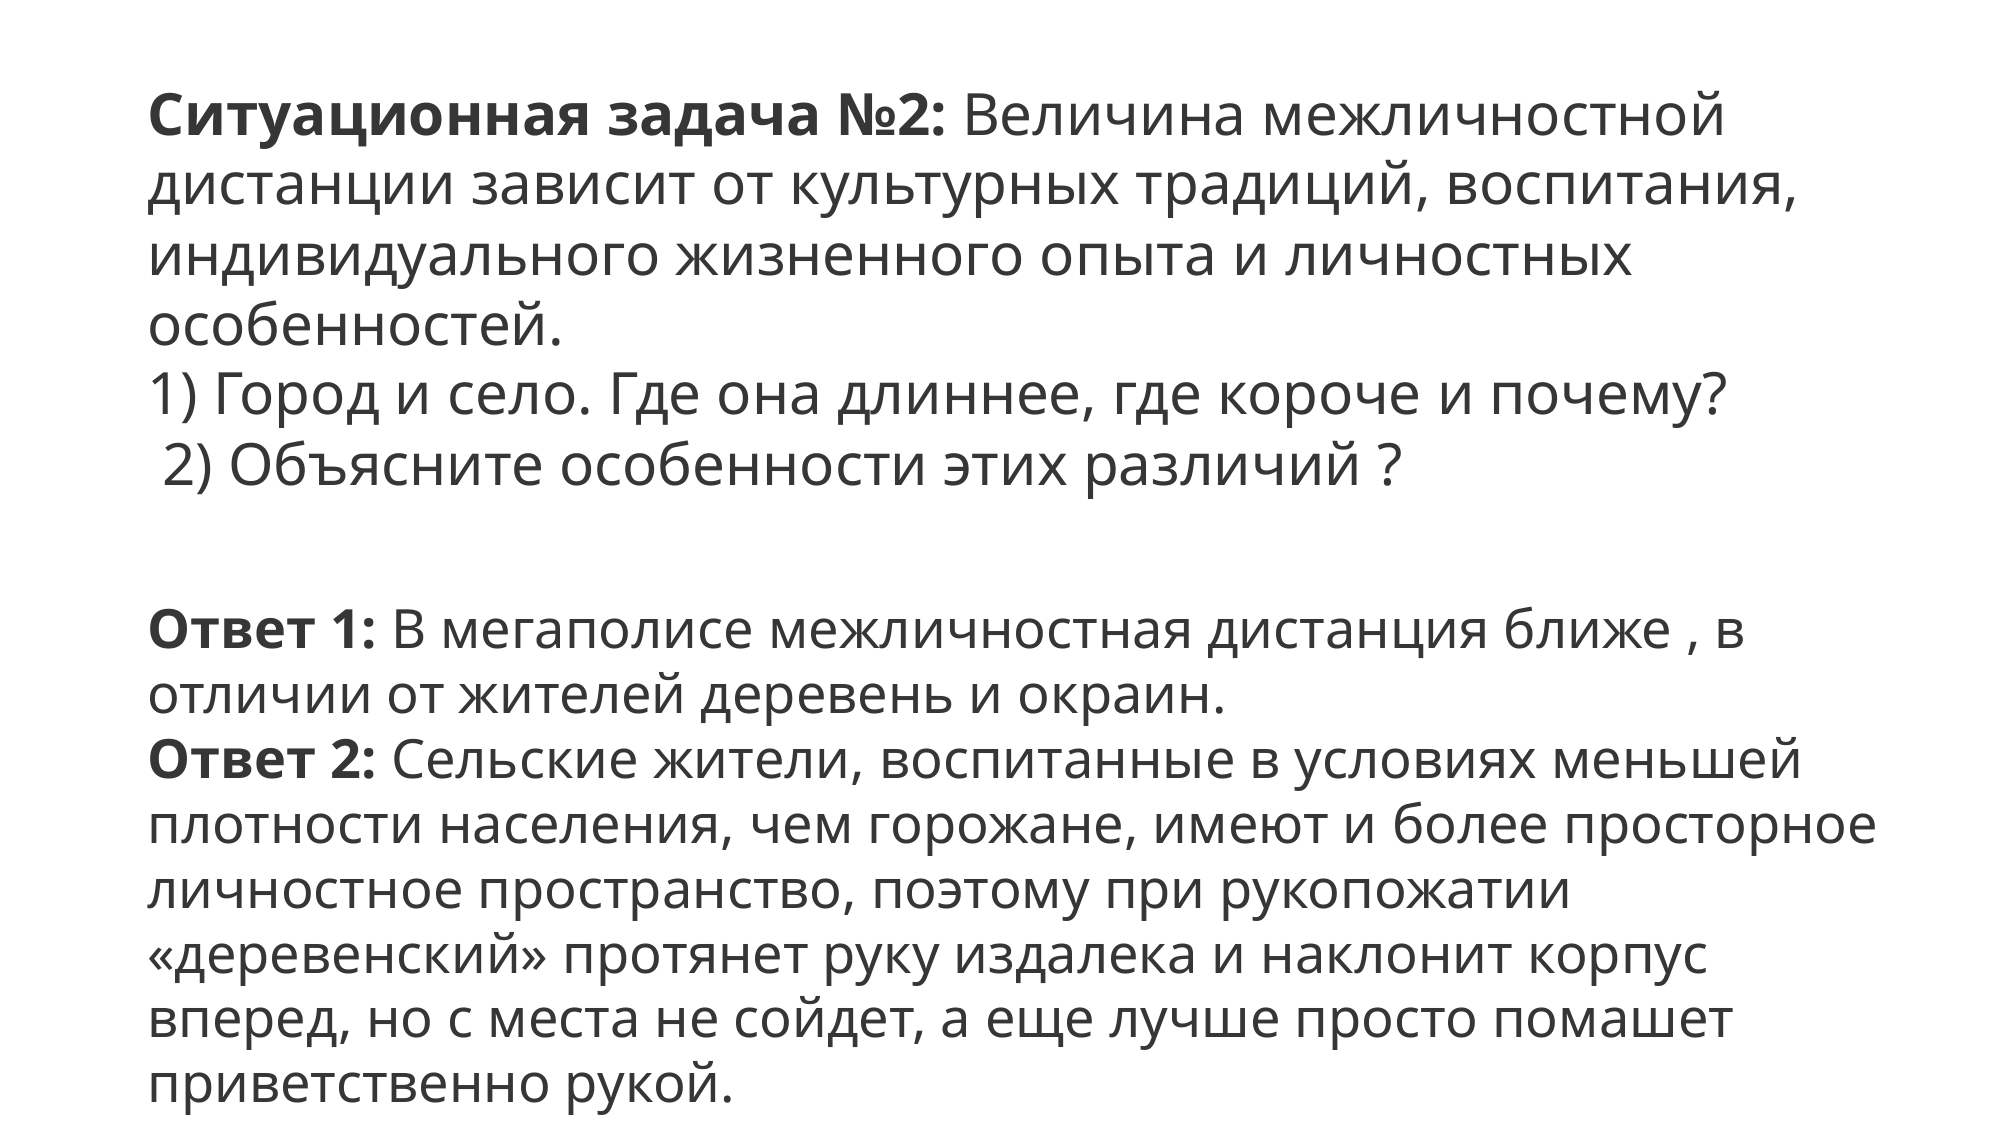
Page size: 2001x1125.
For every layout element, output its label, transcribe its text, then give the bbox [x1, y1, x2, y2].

text_box Ответ 1: В мегаполисе межличностная дистанция ближе , в отличии от жителей деревень и окраин. Ответ 2: Сельские жители, воспитанные в условиях меньшей плотно­сти населения, чем горожане, имеют и более просторное личност­ное пространство, поэтому при рукопожатии «деревенский» про­тянет руку издалека и наклонит корпус вперед, но с места не сойдет, а еще лучше просто помашет приветственно рукой. [132, 586, 1911, 1122]
text_box Ситуационная задача №2: Величина межличностной дистанции зависит от культурных традиций, воспитания, индивидуального жизненного опыта и личностных особенностей. 1) Город и село. Где она длиннее, где короче и почему? 2) Объясните особенности этих различий ? [132, 69, 1900, 504]
